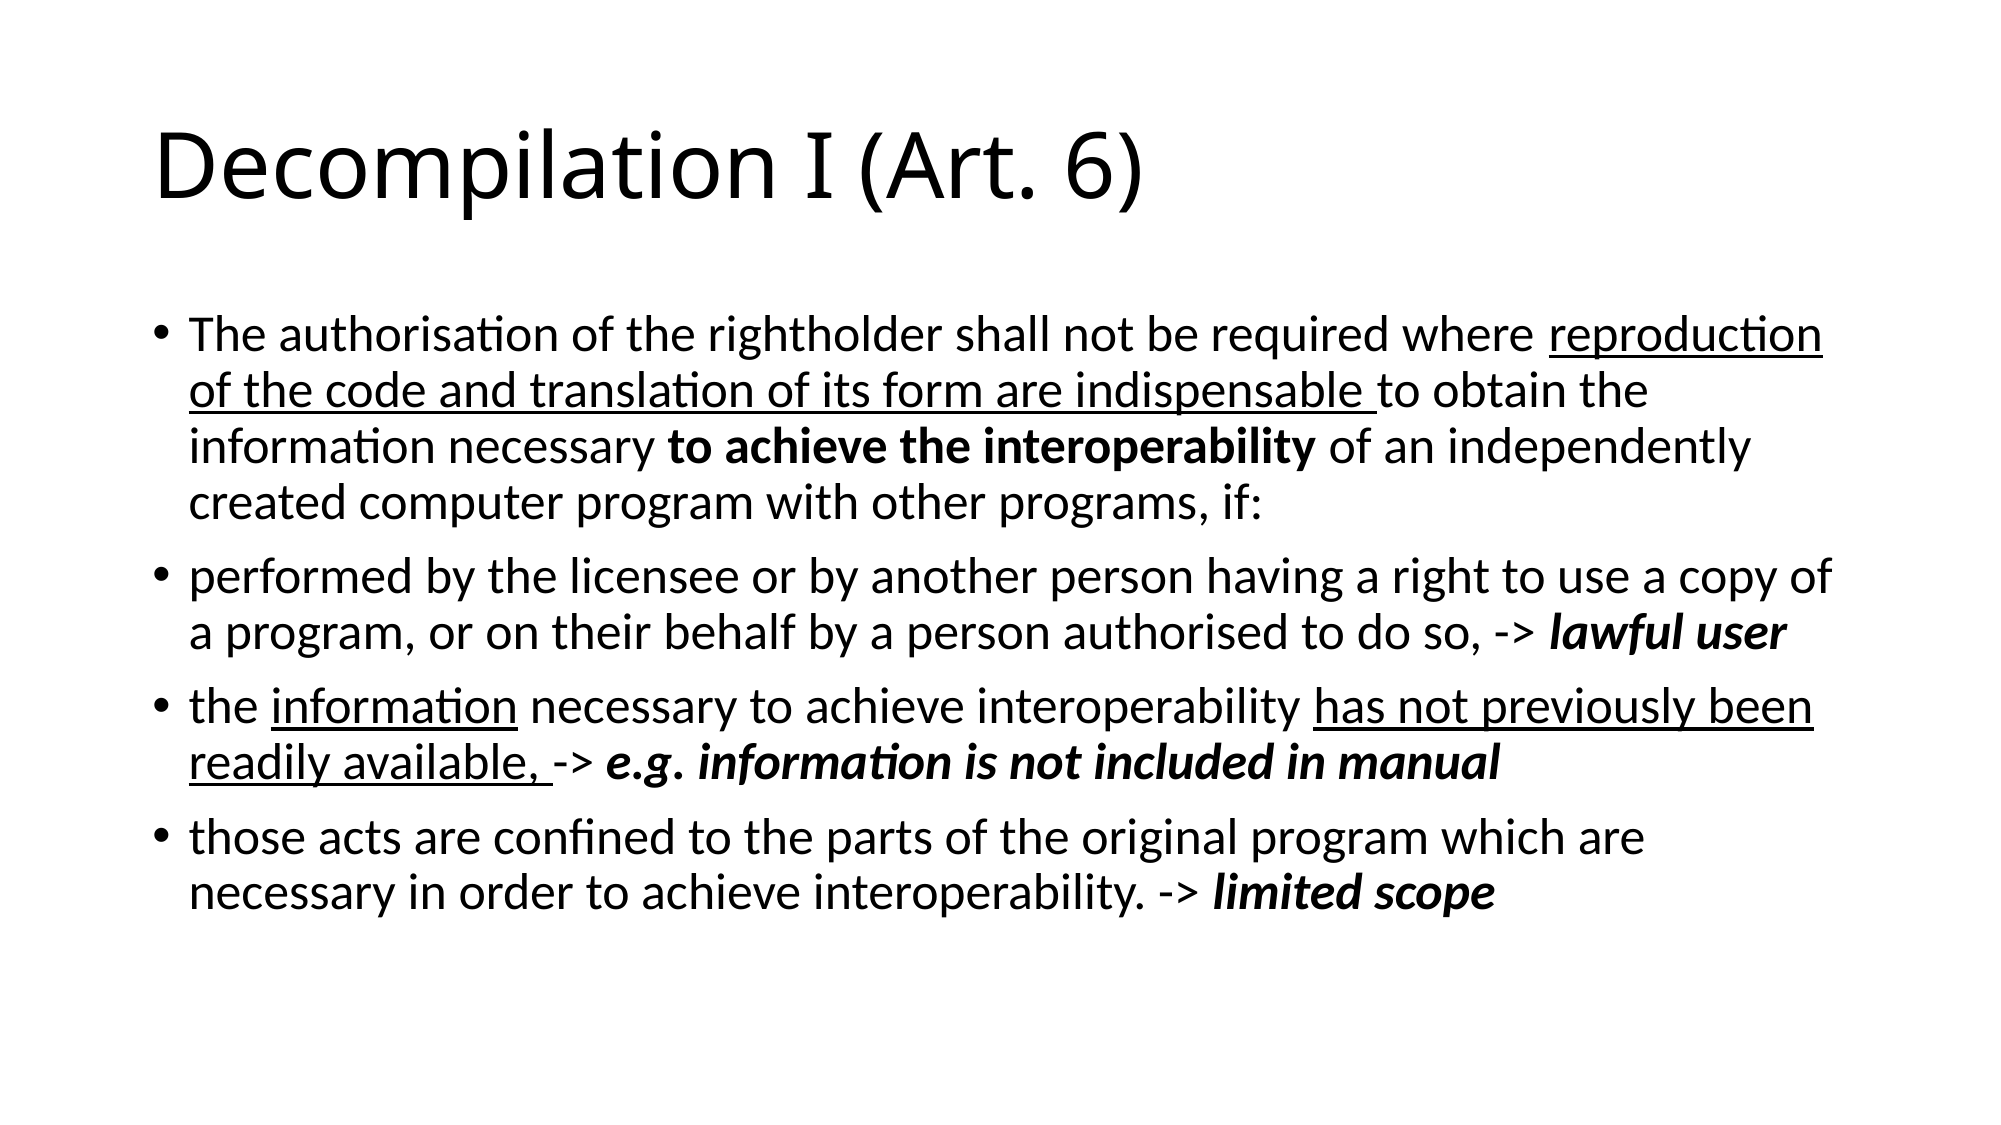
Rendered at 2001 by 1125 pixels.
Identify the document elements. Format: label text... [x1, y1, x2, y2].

list The authorisation of the rightholder shall not be required where reproduction of the code and translation of its form are indispensable to obtain the information necessary to achieve the interoperability of an independently created computer program with other programs, if: performed by the licensee or by another person having a right to use a copy of a program, or on their behalf by a person authorised to do so, -> lawful user the information necessary to achieve interoperability has not previously been readily available, -> e.g. information is not included in manual those acts are confined to the parts of the original program which are necessary in order to achieve interoperability. -> limited scope [137, 299, 1863, 1014]
title Decompilation I (Art. 6) [137, 59, 1863, 278]
